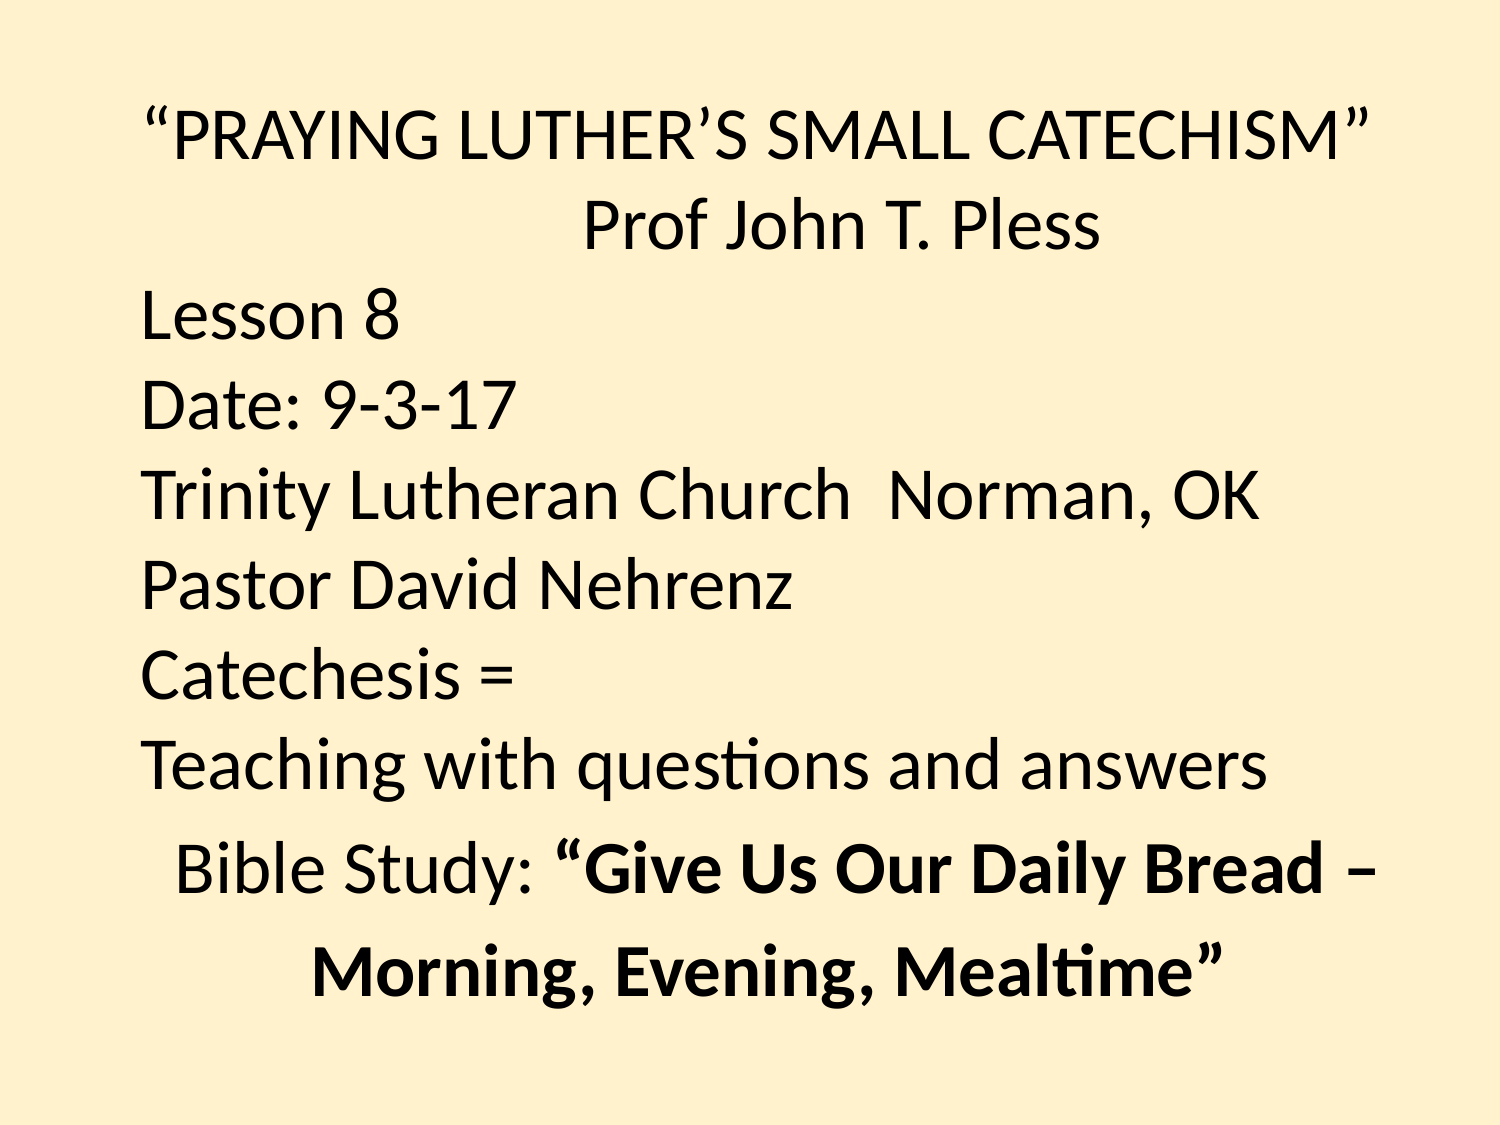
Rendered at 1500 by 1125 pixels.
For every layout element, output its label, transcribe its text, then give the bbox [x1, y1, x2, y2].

text_box “PRAYING LUTHER’S SMALL CATECHISM” Prof John T. Pless Lesson 8 Date: 9-3-17 Trinity Lutheran Church Norman, OK Pastor David Nehrenz Catechesis = Teaching with questions and answers Bible Study: “Give Us Our Daily Bread – Morning, Evening, Mealtime” [126, 77, 1430, 1019]
